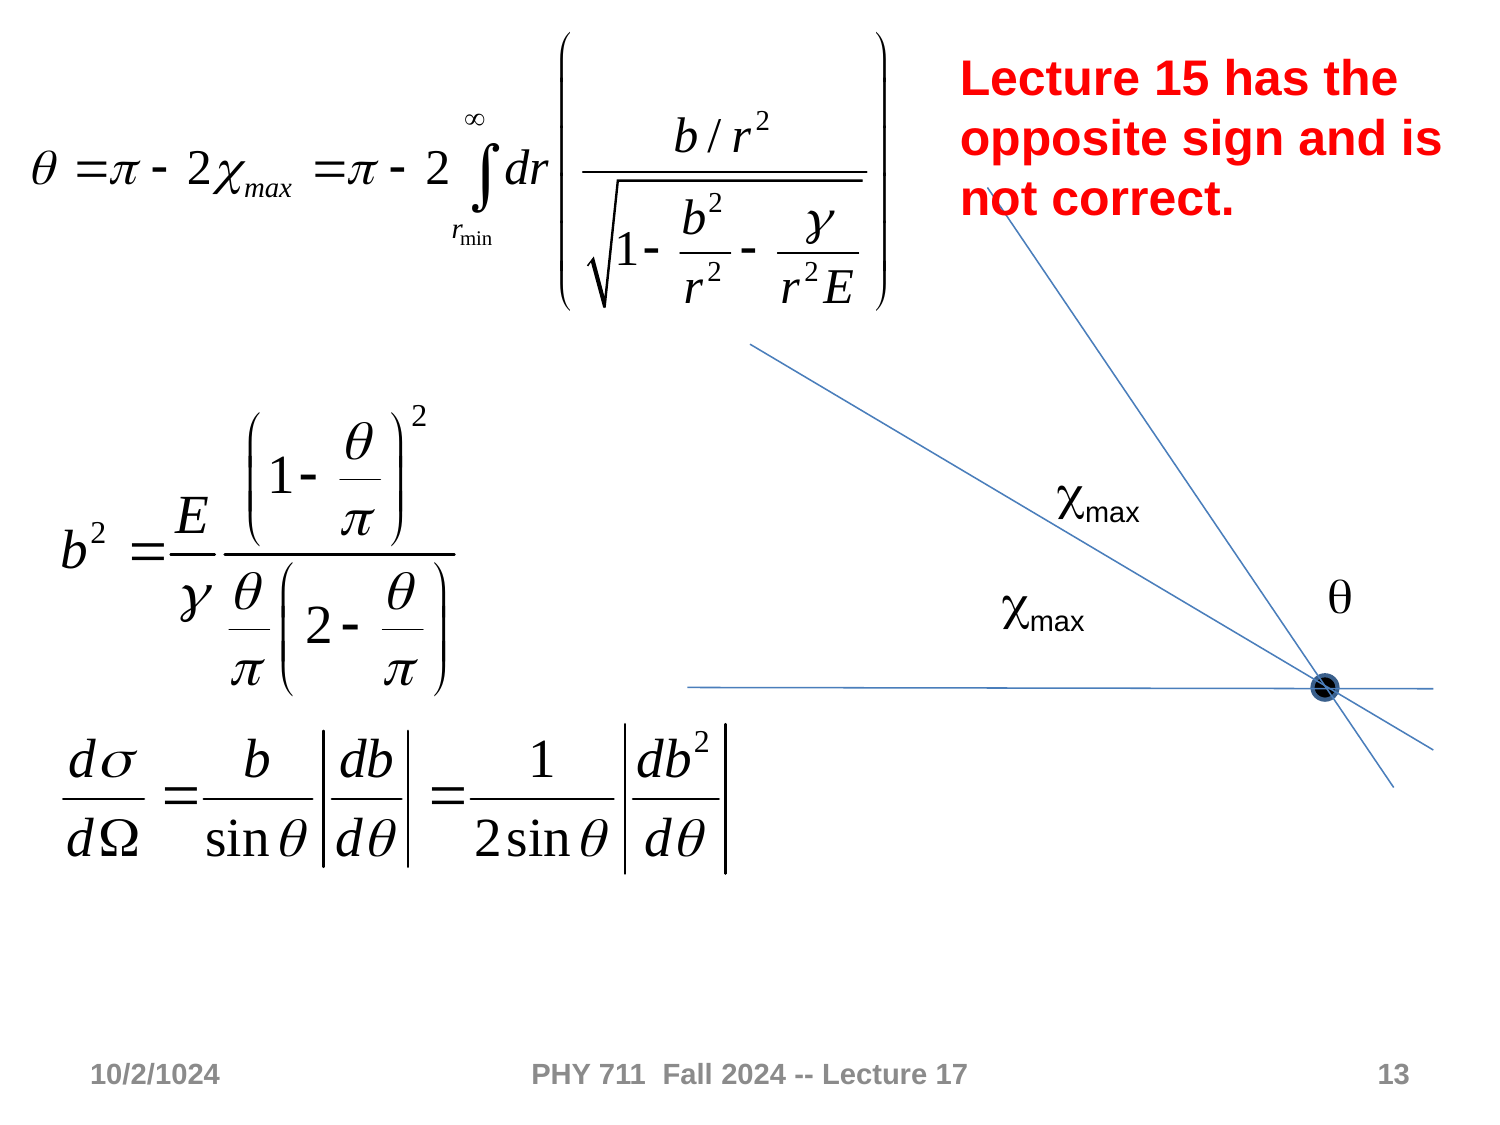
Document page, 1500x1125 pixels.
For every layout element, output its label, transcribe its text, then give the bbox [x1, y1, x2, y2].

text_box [987, 759, 1394, 788]
text_box Lecture 15 has the opposite sign and is not correct. [945, 38, 1479, 234]
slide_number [75, 1042, 425, 1103]
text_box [749, 343, 1434, 751]
footer PHY 711 Fall 2024 -- Lecture 17 [512, 1042, 988, 1103]
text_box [53, 388, 741, 887]
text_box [24, 22, 903, 323]
slide_number 13 [1074, 1042, 1425, 1103]
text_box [987, 187, 1394, 342]
